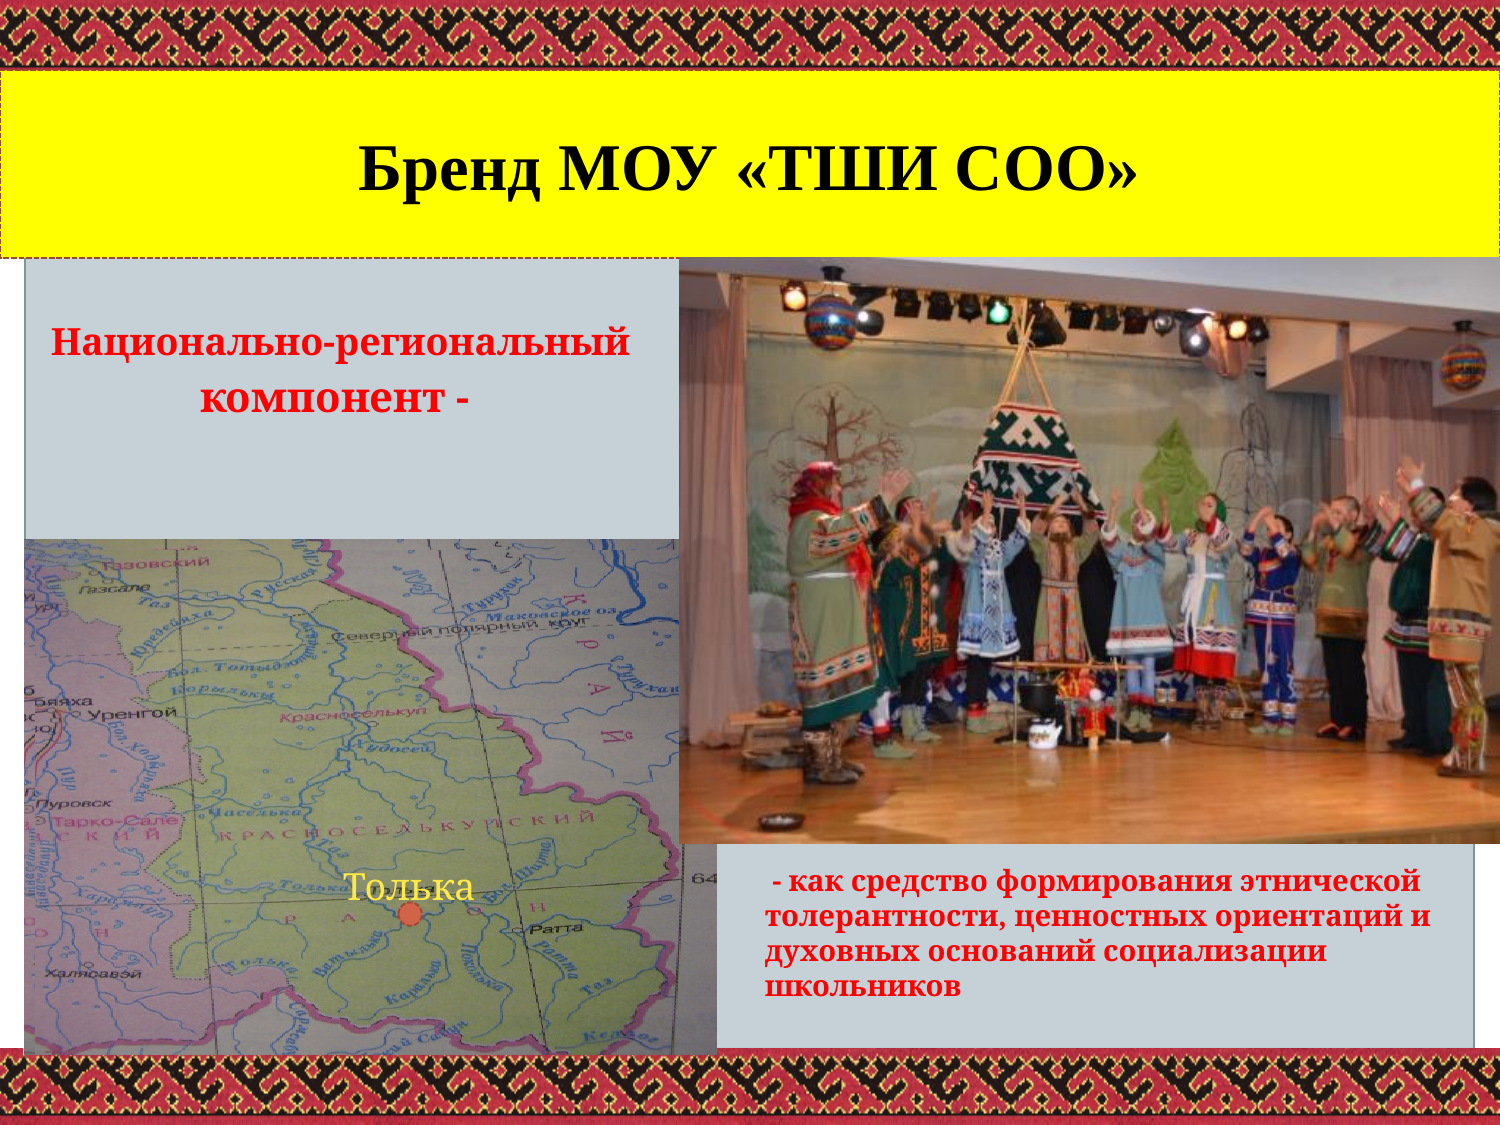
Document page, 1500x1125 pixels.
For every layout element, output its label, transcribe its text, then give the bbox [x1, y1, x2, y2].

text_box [23, 538, 718, 1055]
list Национально-региональный компонент - [23, 258, 668, 537]
picture [679, 257, 1500, 844]
picture [0, 1047, 1500, 1125]
picture [0, 0, 1500, 78]
text_box Бренд МОУ «ТШИ СОО» [0, 86, 1500, 259]
text_box - как средство формирования этнической толерантности, ценностных ориентаций и духовных оснований социализации школьников [749, 855, 1500, 1010]
